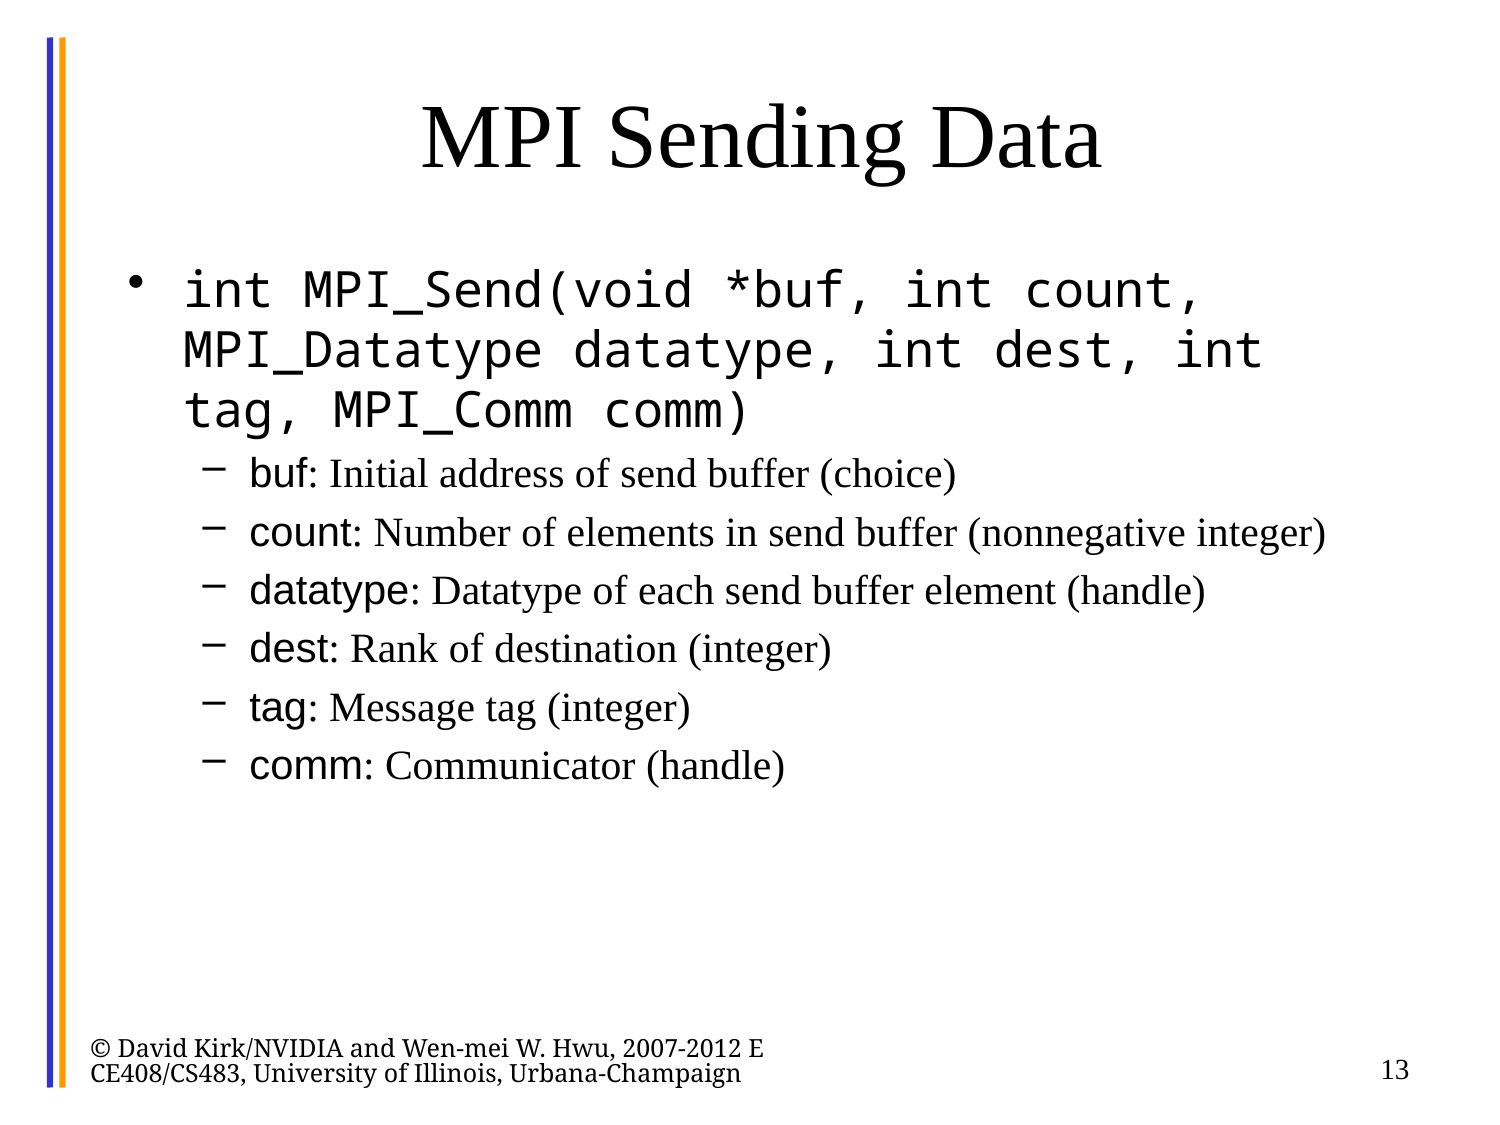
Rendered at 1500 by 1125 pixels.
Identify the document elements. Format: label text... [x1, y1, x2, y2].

slide_number 13 [1337, 1042, 1426, 1103]
footer © David Kirk/NVIDIA and Wen-mei W. Hwu, 2007-2012 ECE408/CS483, University of Illinois, Urbana-Champaign [74, 1024, 788, 1101]
title MPI Sending Data [112, 37, 1413, 225]
list int MPI_Send(void *buf, int count, MPI_Datatype datatype, int dest, int tag, MPI_Comm comm) buf: Initial address of send buffer (choice) count: Number of elements in send buffer (nonnegative integer) datatype: Datatype of each send buffer element (handle) dest: Rank of destination (integer) tag: Message tag (integer) comm: Communicator (handle) [112, 249, 1413, 1000]
